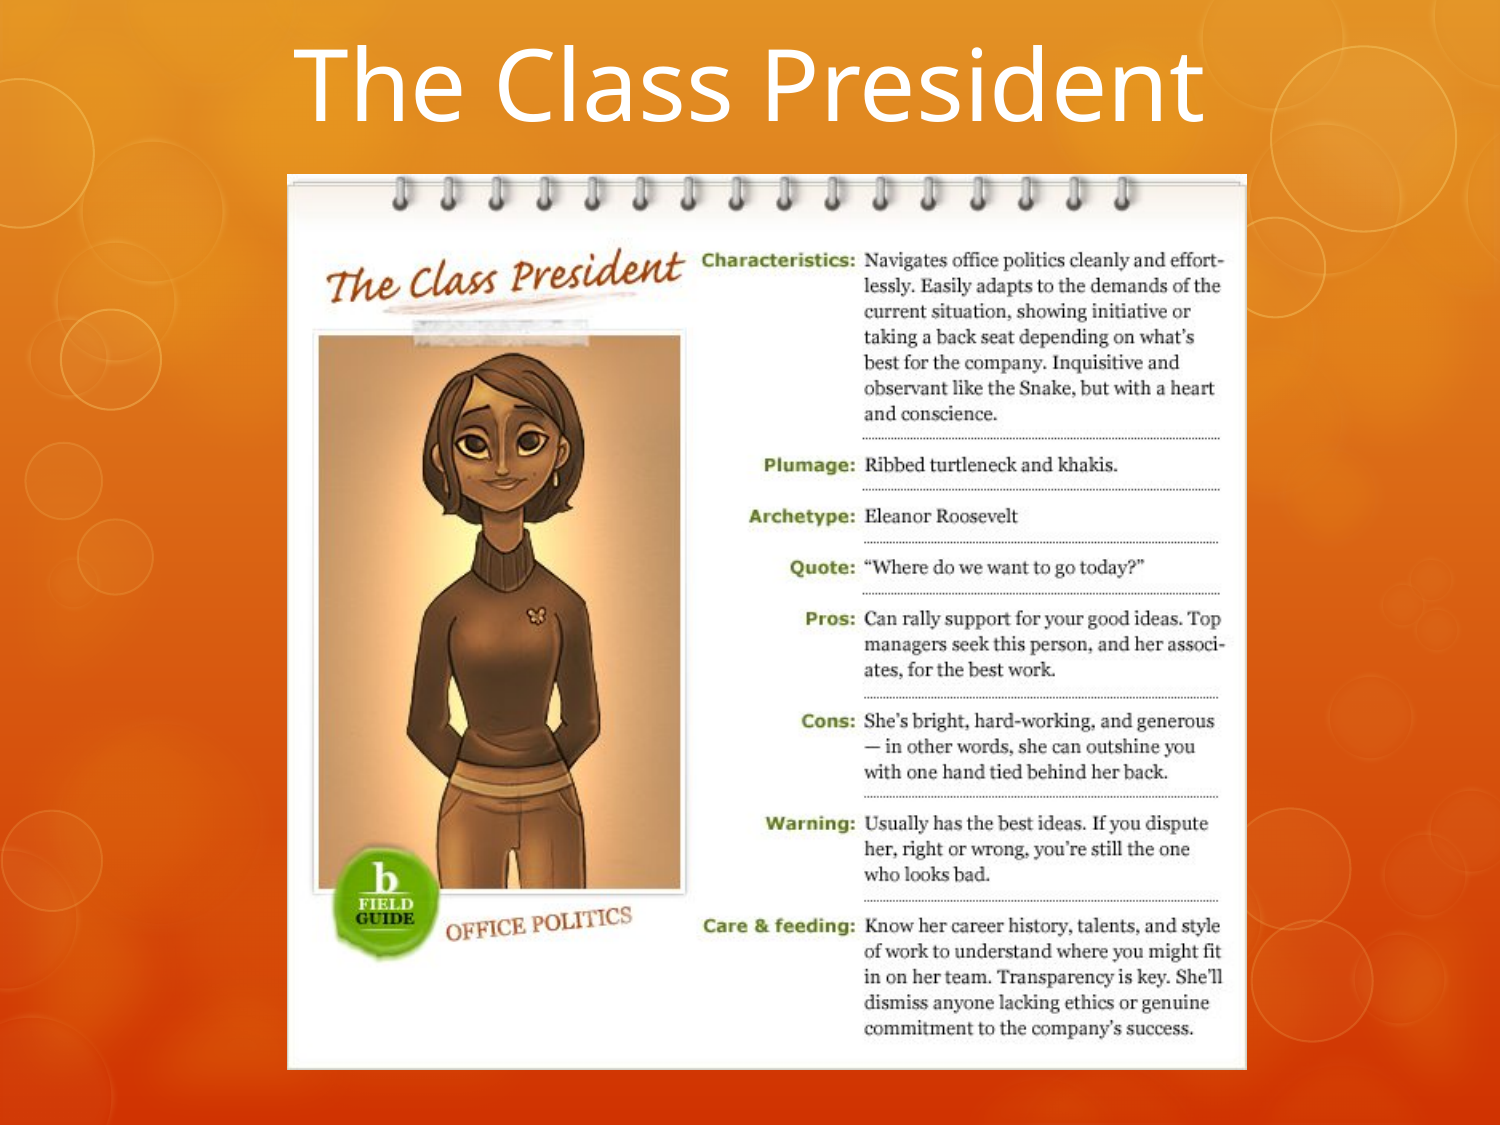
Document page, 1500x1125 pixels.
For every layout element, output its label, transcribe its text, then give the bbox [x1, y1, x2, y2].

title The Class President [75, 12, 1425, 150]
picture [286, 174, 1247, 1071]
